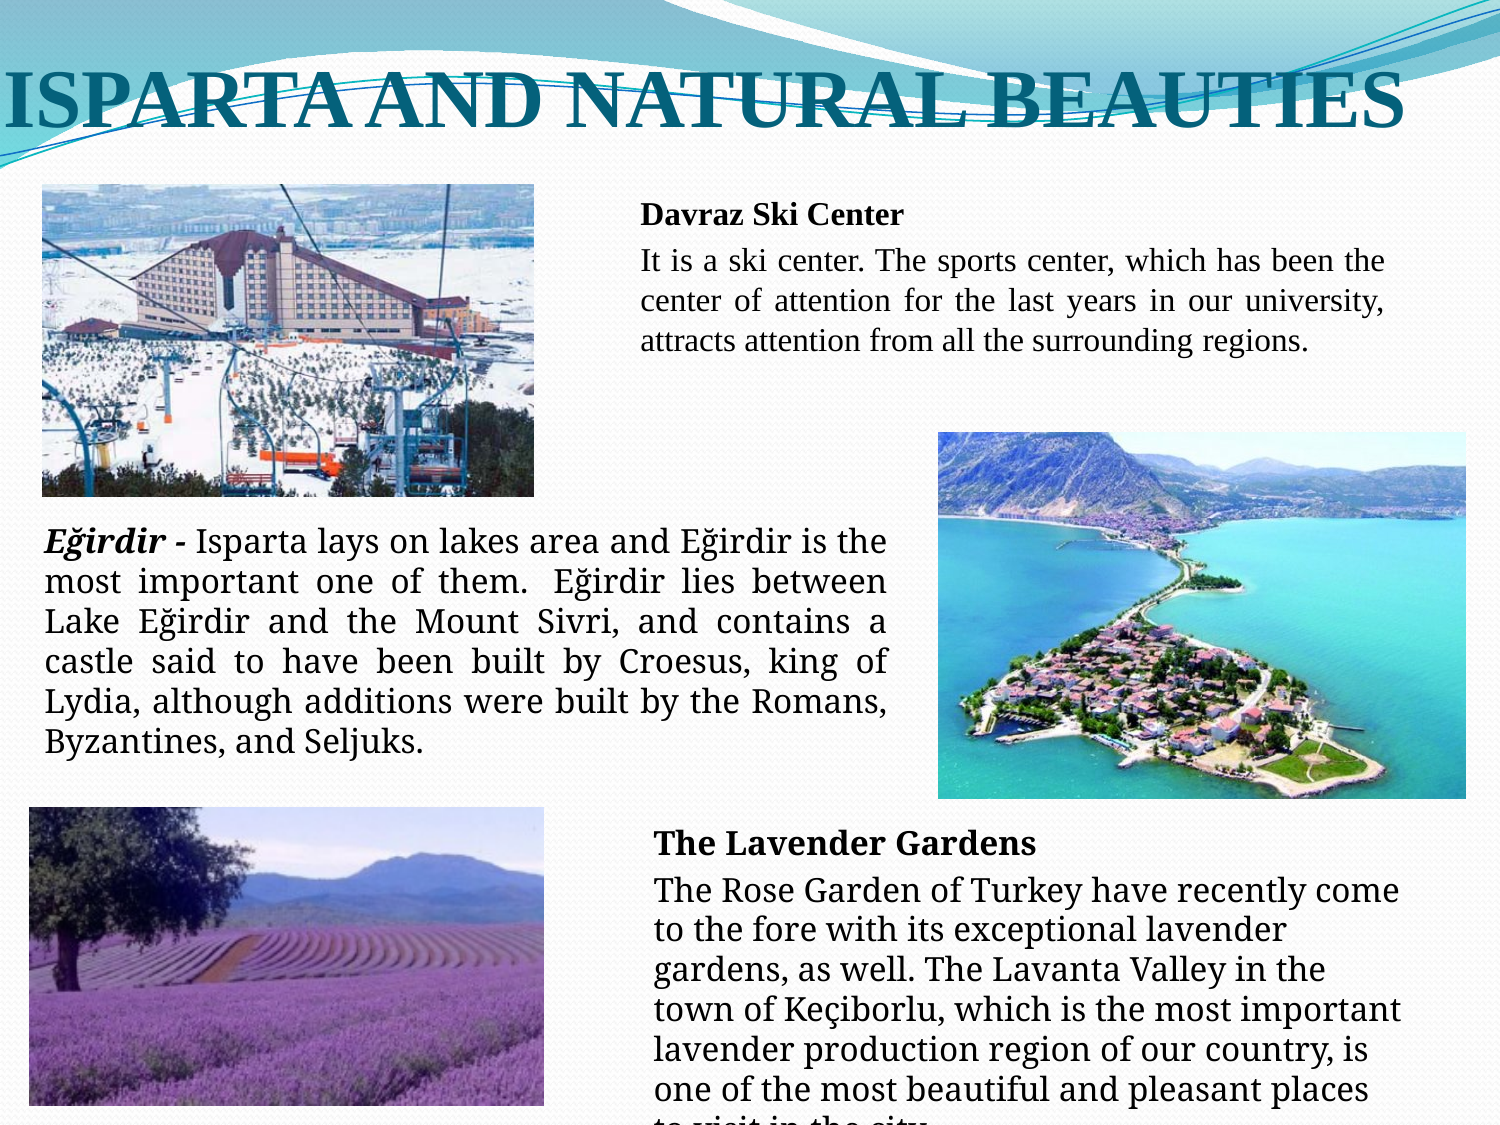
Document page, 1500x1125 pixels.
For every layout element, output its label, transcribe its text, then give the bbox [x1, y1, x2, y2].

text_box Eğirdir - Isparta lays on lakes area and Eğirdir is the most important one of them. Eğirdir lies between Lake Eğirdir and the Mount Sivri, and contains a castle said to have been built by Croesus, king of Lydia, although additions were built by the Romans, Byzantines, and Seljuks. [29, 512, 904, 808]
picture [29, 807, 545, 1107]
list Davraz Ski Center It is a ski center. The sports center, which has been the center of attention for the last years in our university, attracts attention from all the surrounding regions. [625, 184, 1401, 433]
picture [42, 184, 535, 498]
title ISPARTA AND NATURAL BEAUTIES [3, 19, 1500, 145]
picture [938, 432, 1467, 799]
text_box The Lavender Gardens The Rose Garden of Turkey have recently come to the fore with its exceptional lavender gardens, as well. The Lavanta Valley in the town of Keçiborlu, which is the most important lavender production region of our country, is one of the most beautiful and pleasant places to visit in the city. [638, 814, 1424, 1099]
